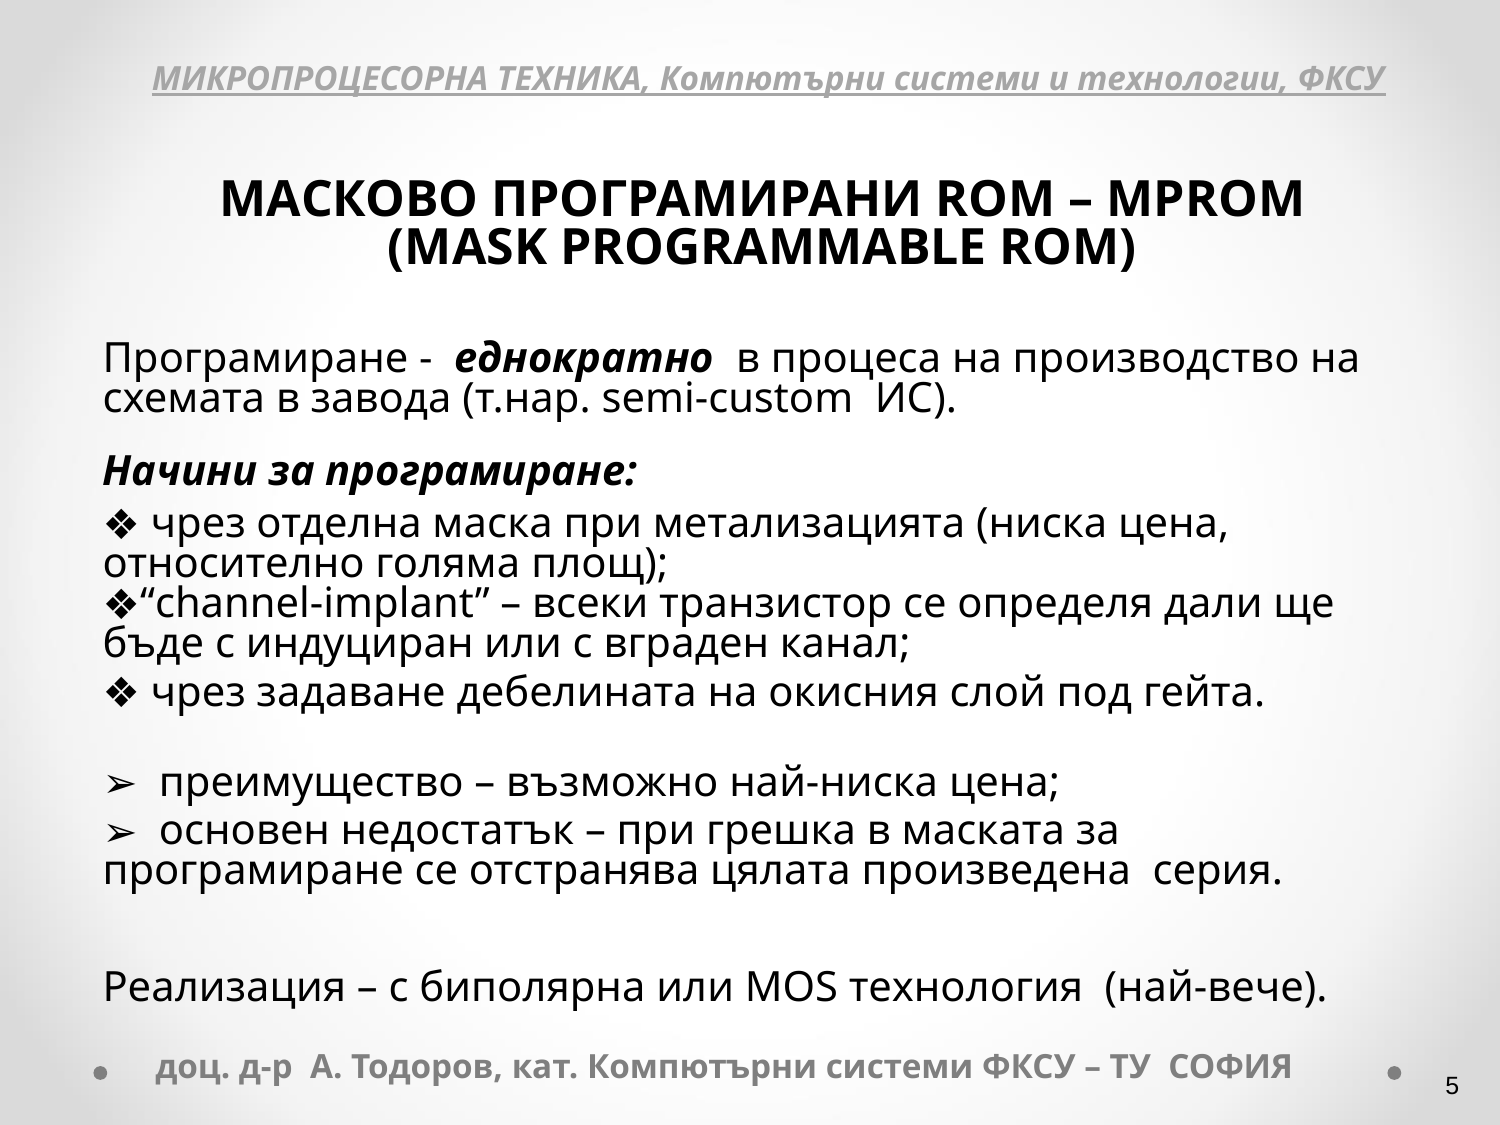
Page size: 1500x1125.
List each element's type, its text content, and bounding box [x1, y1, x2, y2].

text_box ‹#› [1349, 1061, 1475, 1103]
subtitle МАСКОВO ПРОГРАМИРАНИ ROM – MPROM (MASK PROGRAMMABLE ROM) Програмиране - еднократно в процеса на производство на схемата в завода (т.нар. semi-custom ИС). Начини за програмиране: чрез отделна маска при метализацията (ниска цена, относително голяма площ); “channel-implant” – всеки транзистор се определя дали ще бъде с индуциран или с вграден канал; чрез задаване дебелината на окисния слой под гейта. преимущество – възможно най-ниска цена; основен недостатък – при грешка в маската за програмиране се отстранява цялата произведена серия. Реализация – с биполярна или MOS технология (най-вече). [87, 100, 1438, 1038]
text_box доц. д-р А. Тодоров, кат. Компютърни системи ФКСУ – ТУ СОФИЯ [75, 1037, 1375, 1100]
text_box МИКРОПРОЦЕСОРНА ТЕХНИКА, Компютърни системи и технологии, ФКСУ [75, 50, 1463, 100]
picture [0, 0, 1500, 1125]
